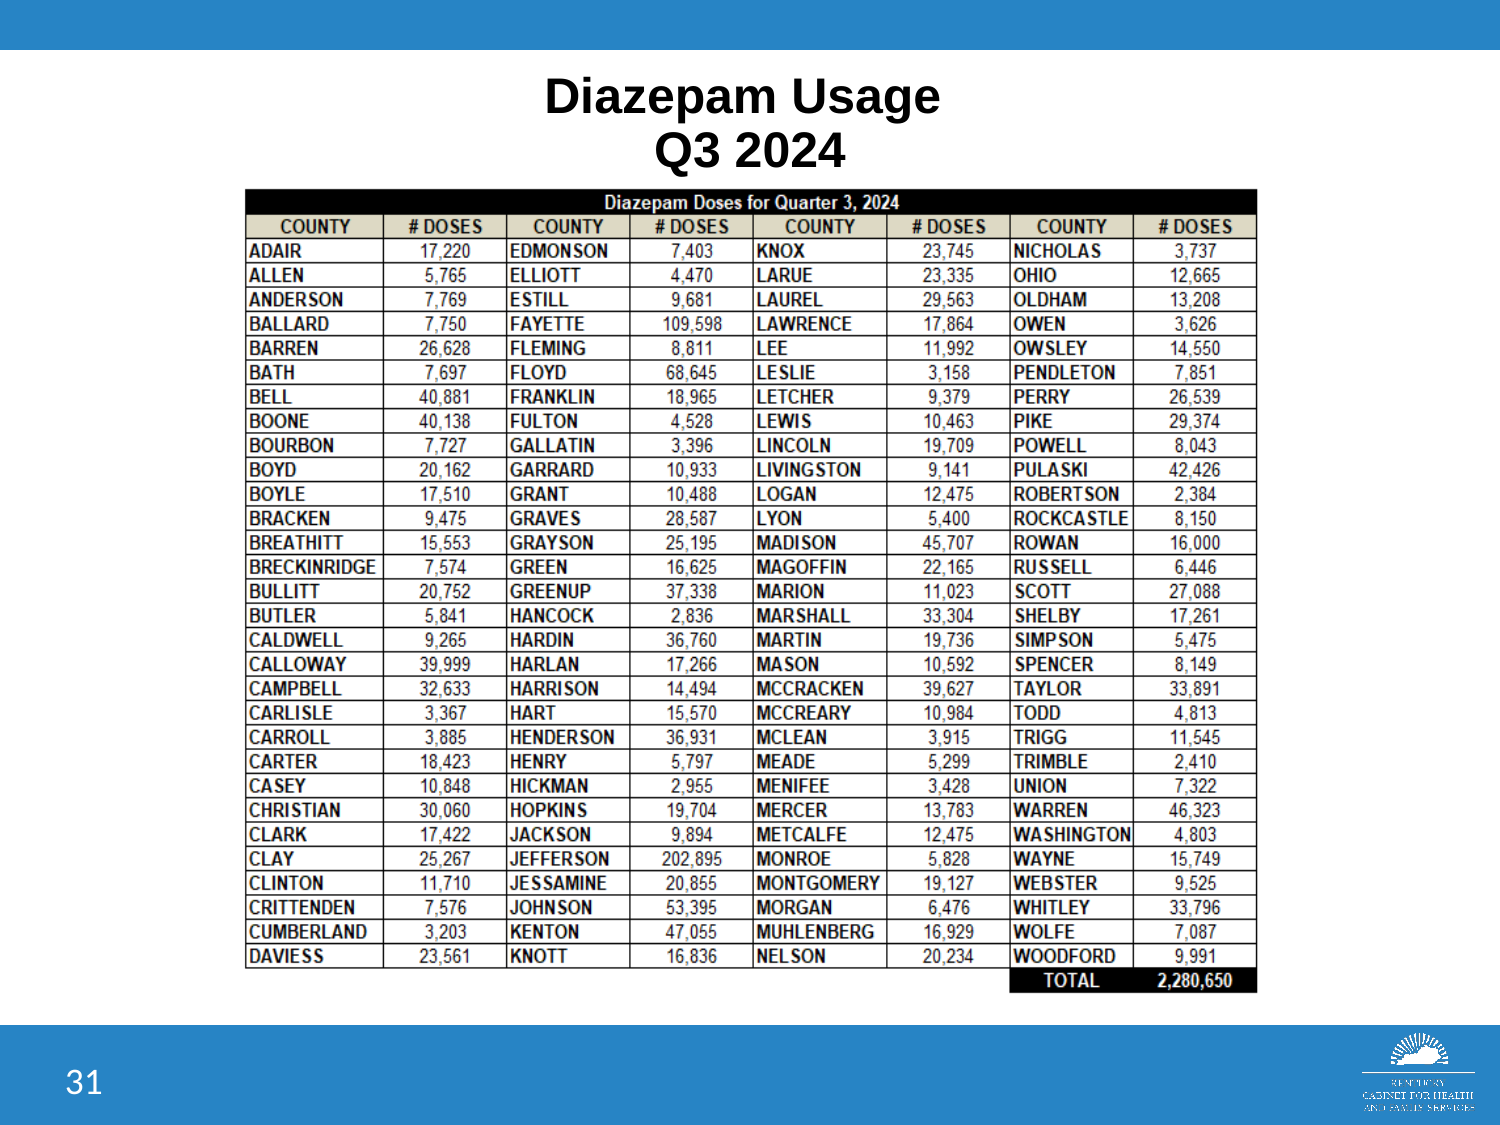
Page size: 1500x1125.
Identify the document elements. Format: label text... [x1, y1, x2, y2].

slide_number 31 [50, 1050, 400, 1110]
picture [239, 185, 1261, 996]
text_box Diazepam Usage Q3 2024 [0, 52, 1500, 186]
picture [1362, 1033, 1475, 1111]
